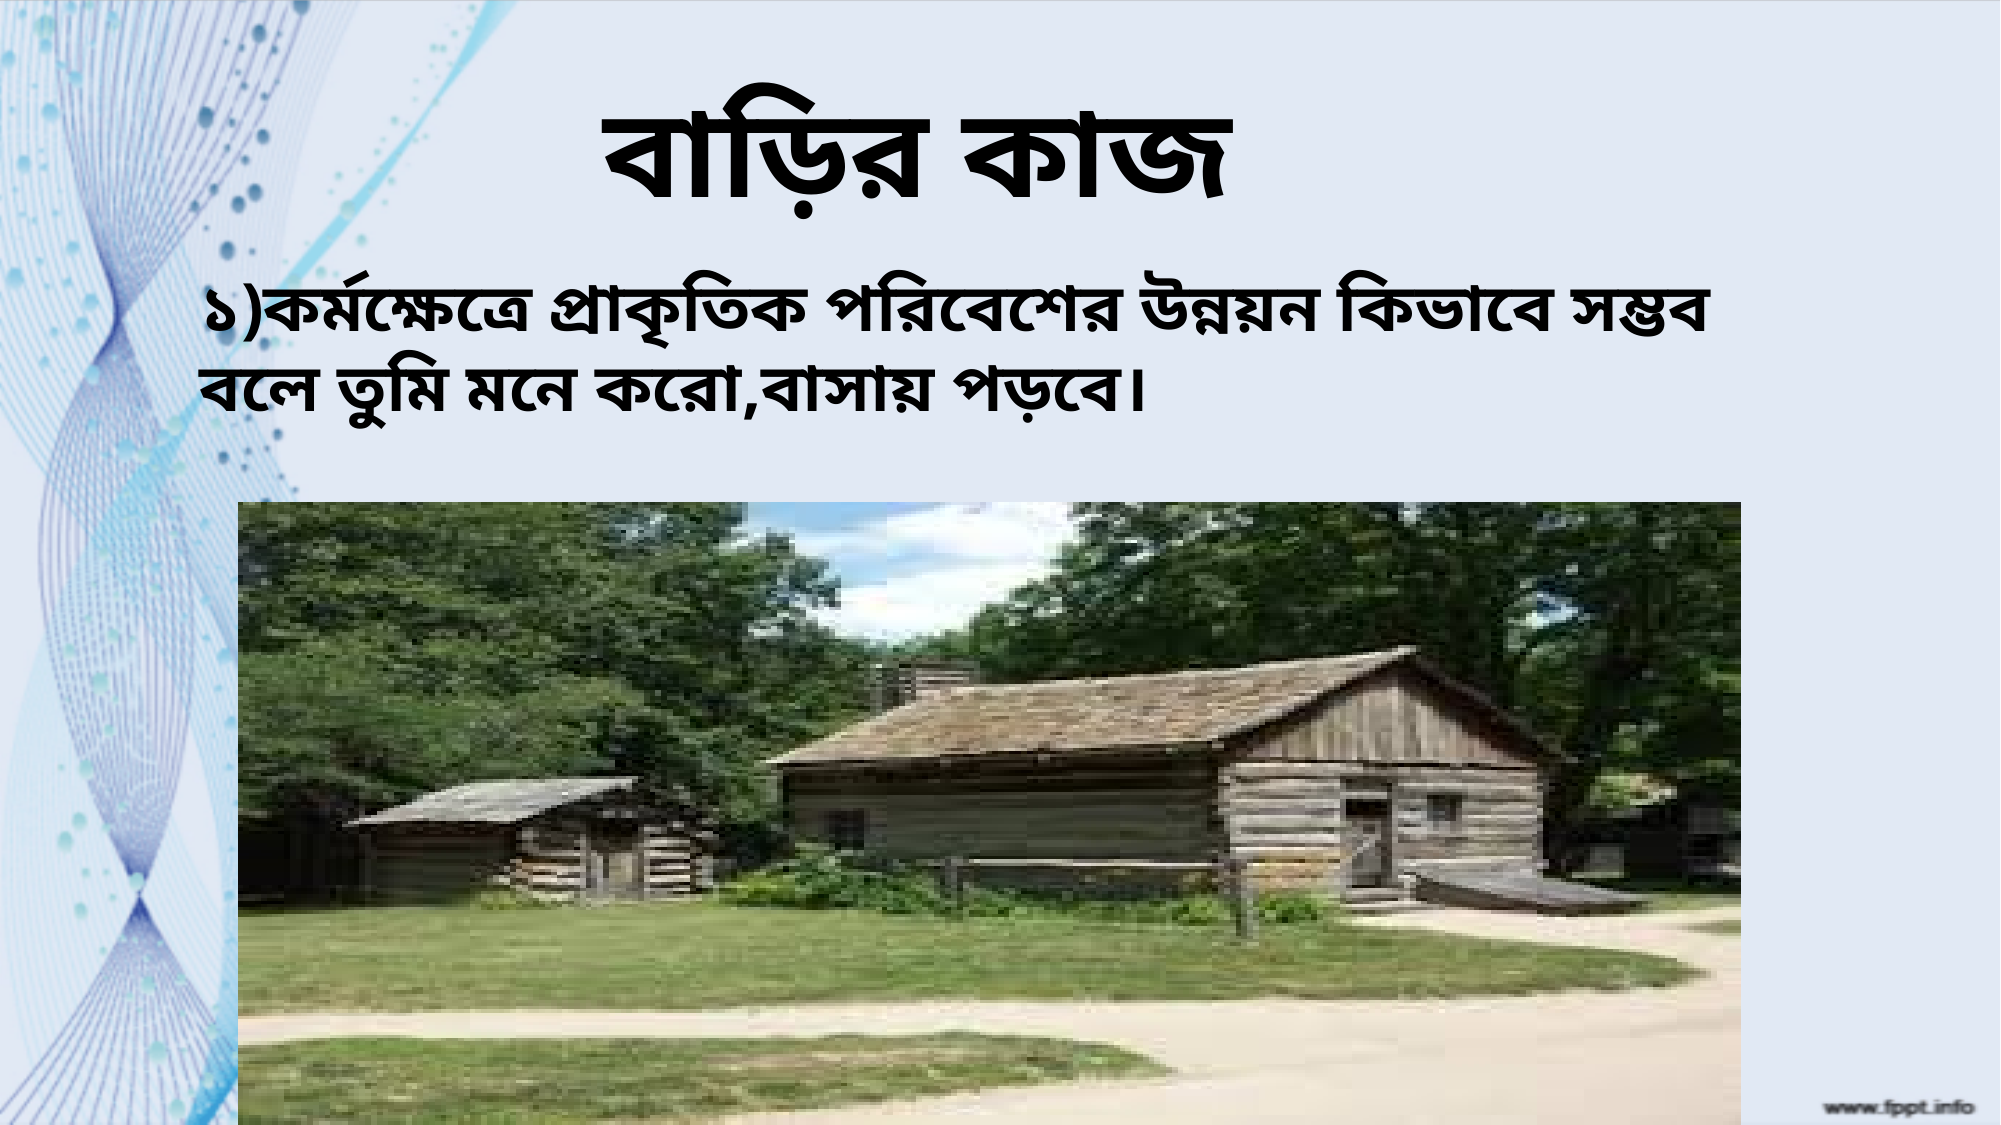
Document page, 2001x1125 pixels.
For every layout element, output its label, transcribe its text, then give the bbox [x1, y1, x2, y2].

text_box ১)কর্মক্ষেত্রে প্রাকৃতিক পরিবেশের উন্নয়ন কিভাবে সম্ভব বলে তুমি মনে করো,বাসায় পড়বে। [184, 257, 1795, 433]
text_box বাড়ির কাজ [588, 65, 1247, 230]
picture [0, 0, 2001, 1125]
